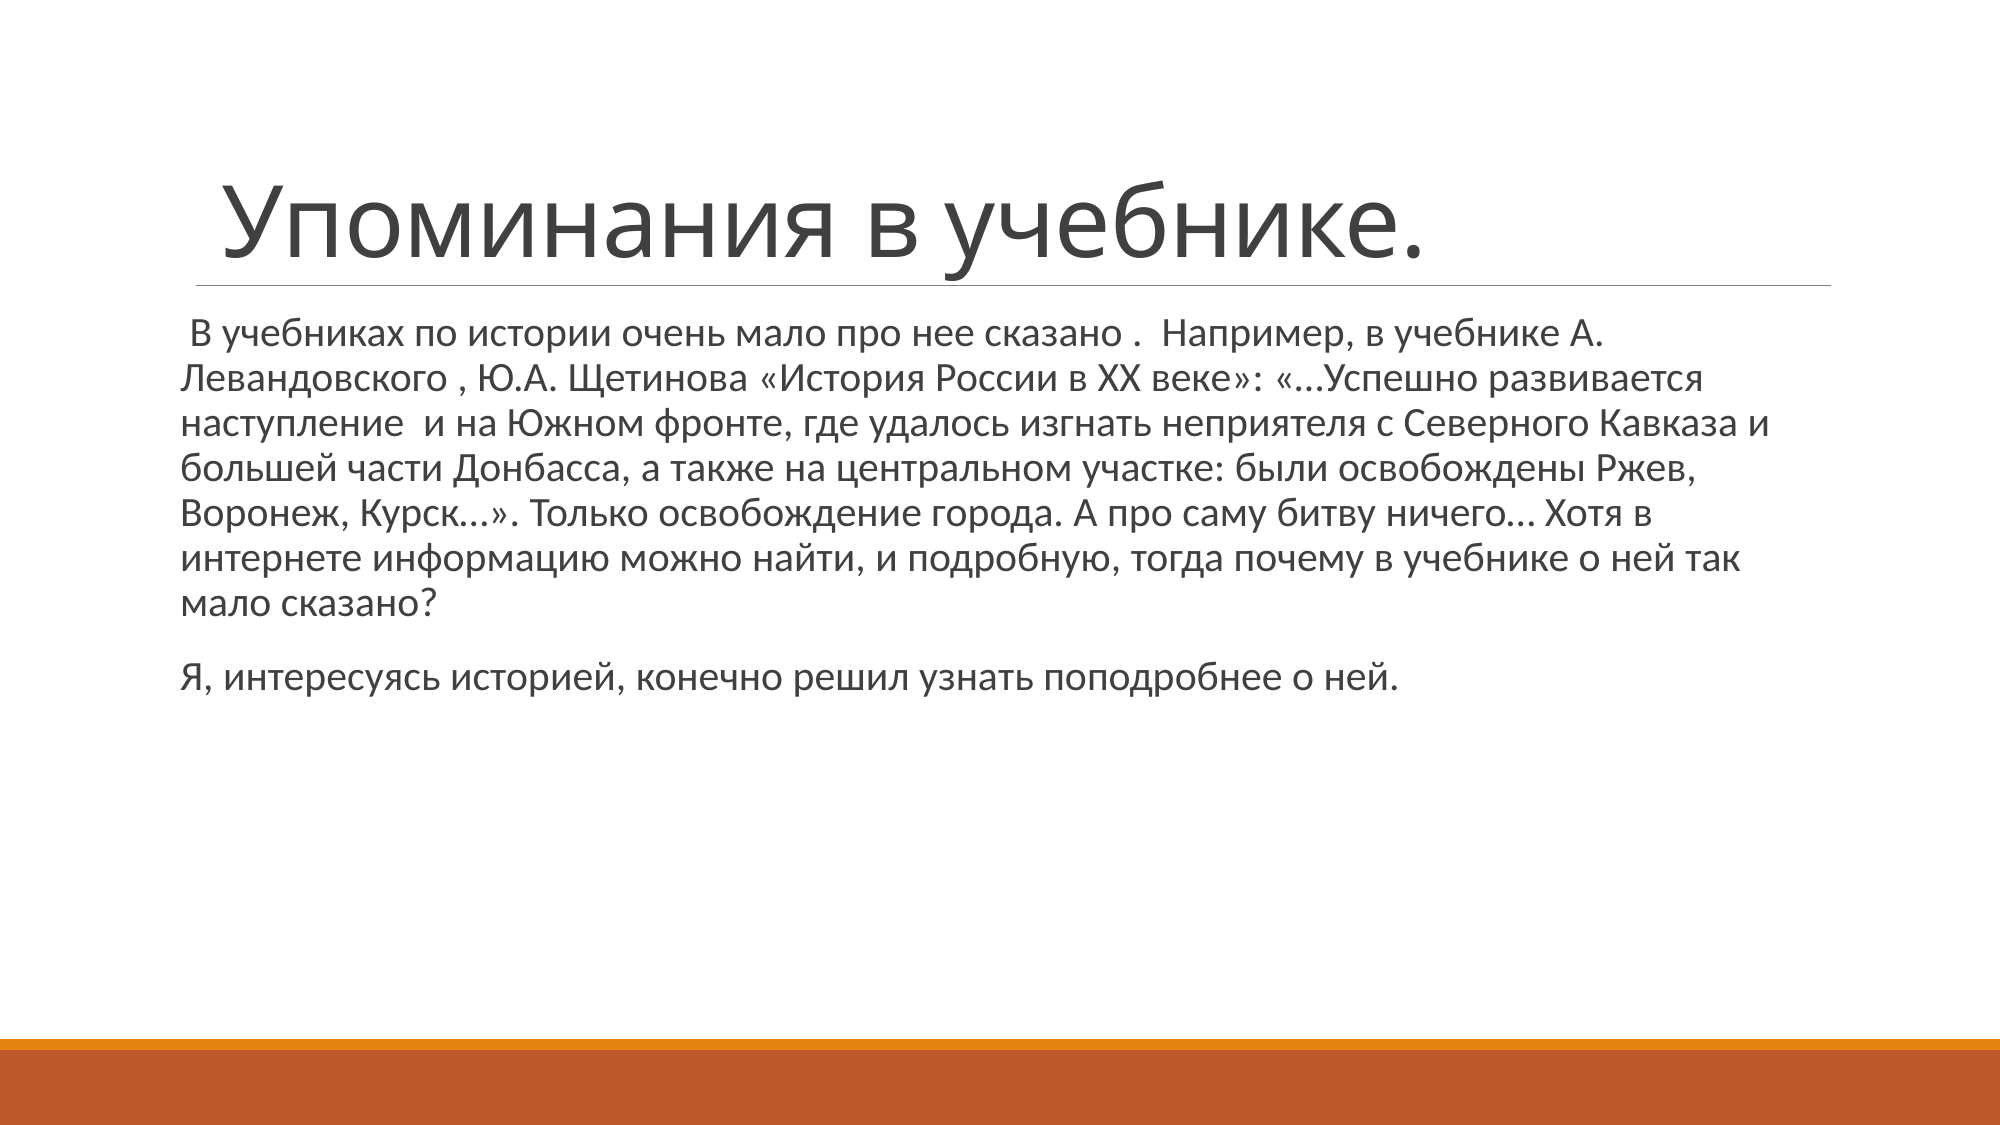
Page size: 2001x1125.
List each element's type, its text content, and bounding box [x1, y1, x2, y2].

title Упоминания в учебнике. [180, 47, 1830, 285]
list В учебниках по истории очень мало про нее сказано . Например, в учебнике А. Левандовского , Ю.А. Щетинова «История России в XX веке»: «…Успешно развивается наступление и на Южном фронте, где удалось изгнать неприятеля с Северного Кавказа и большей части Донбасса, а также на центральном участке: были освобождены Ржев, Воронеж, Курск…». Только освобождение города. А про саму битву ничего… Хотя в интернете информацию можно найти, и подробную, тогда почему в учебнике о ней так мало сказано? Я, интересуясь историей, конечно решил узнать поподробнее о ней. [180, 302, 1830, 963]
